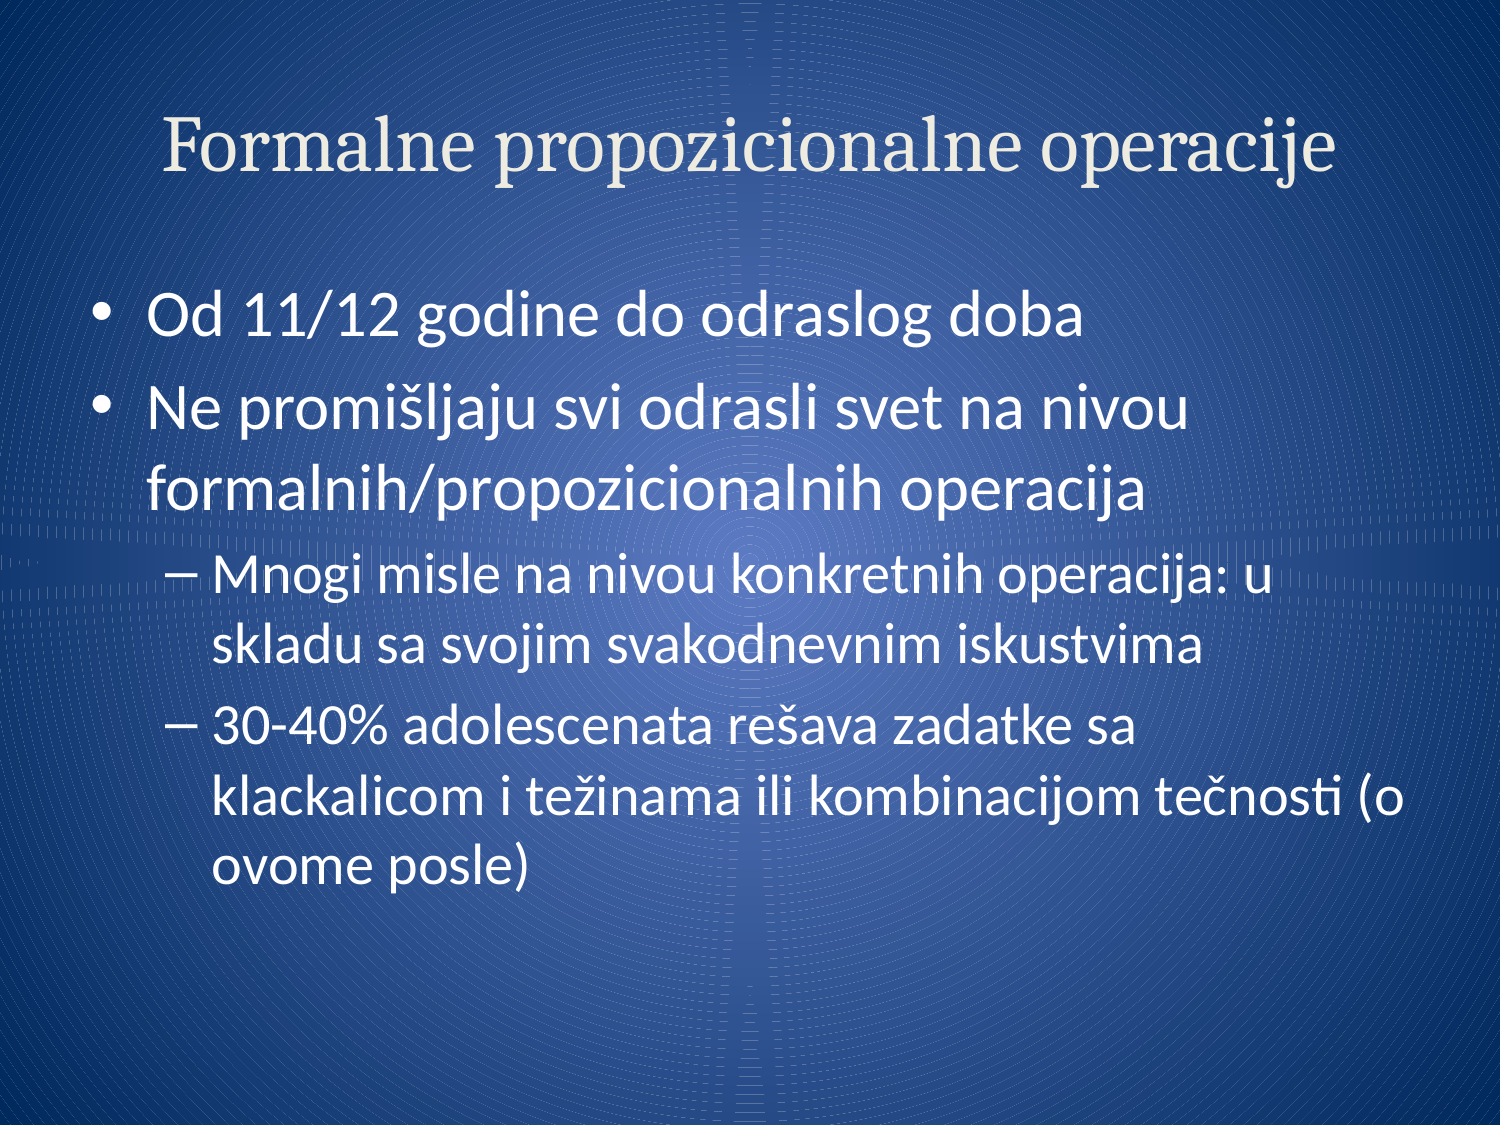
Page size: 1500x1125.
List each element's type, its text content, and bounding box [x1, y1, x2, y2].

list Od 11/12 godine do odraslog doba Ne promišljaju svi odrasli svet na nivou formalnih/propozicionalnih operacija Mnogi misle na nivou konkretnih operacija: u skladu sa svojim svakodnevnim iskustvima 30-40% adolescenata rešava zadatke sa klackalicom i težinama ili kombinacijom tečnosti (o ovome posle) [75, 262, 1425, 1005]
title Formalne propozicionalne operacije [75, 45, 1425, 233]
